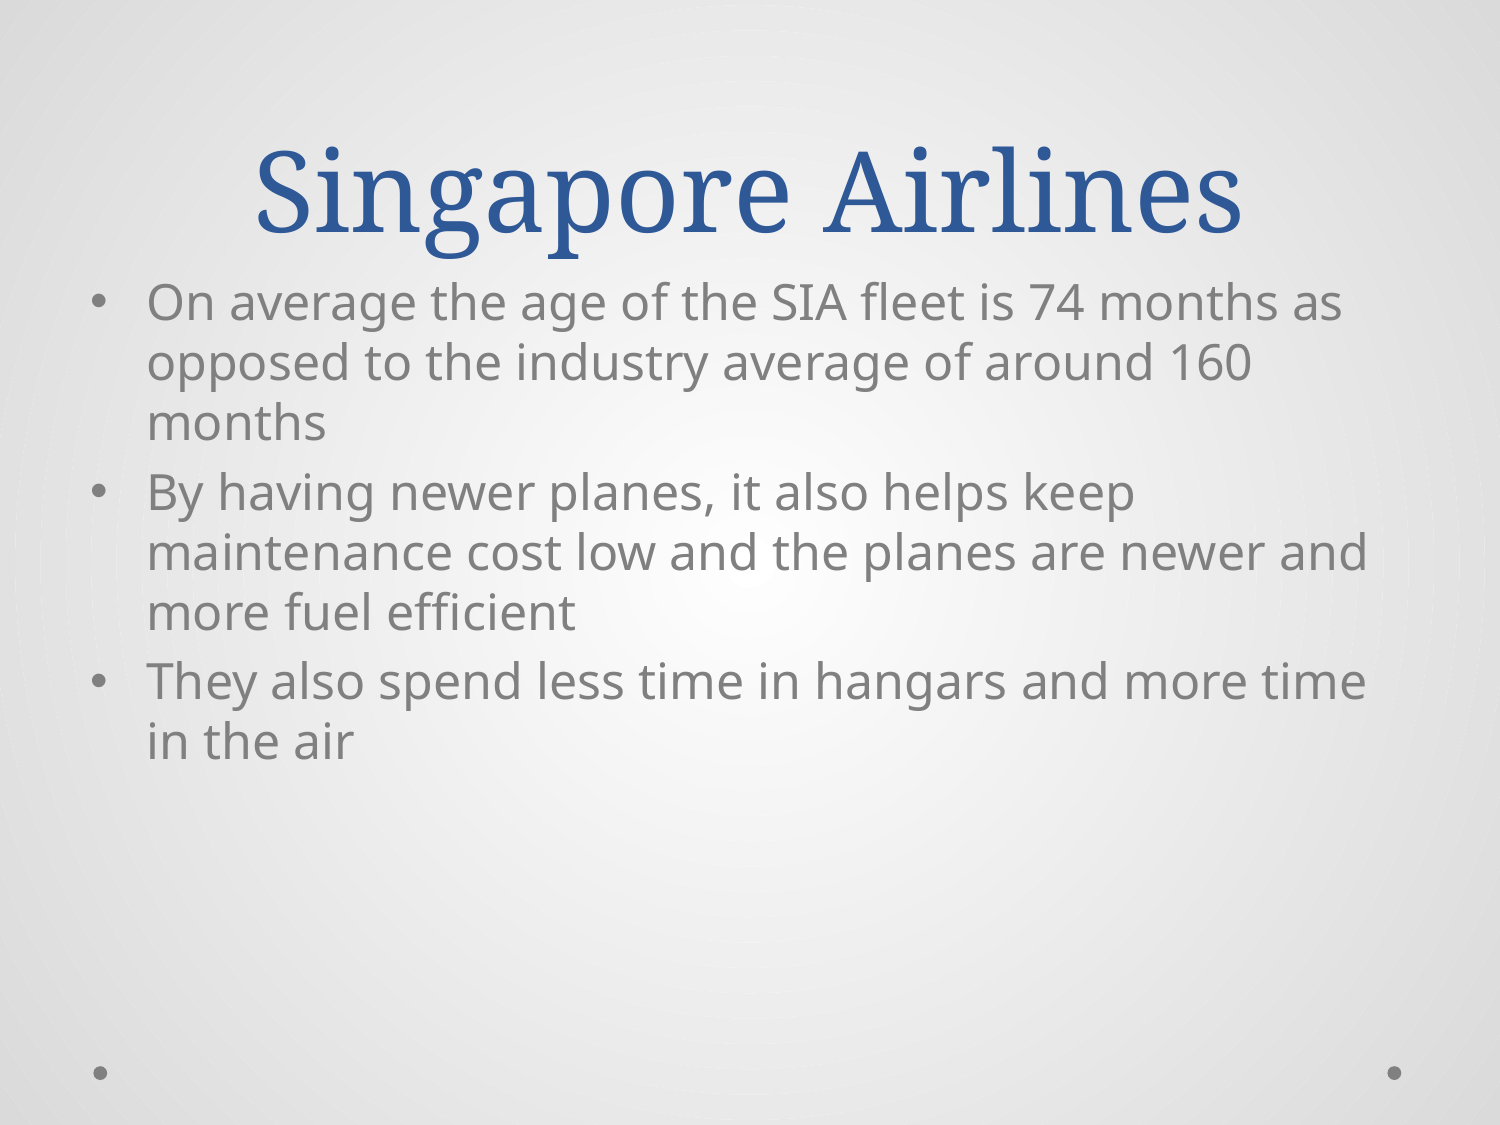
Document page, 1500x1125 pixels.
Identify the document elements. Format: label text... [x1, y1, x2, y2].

list On average the age of the SIA fleet is 74 months as opposed to the industry average of around 160 months By having newer planes, it also helps keep maintenance cost low and the planes are newer and more fuel efficient They also spend less time in hangars and more time in the air [75, 262, 1425, 1005]
title Singapore Airlines [75, 0, 1425, 262]
